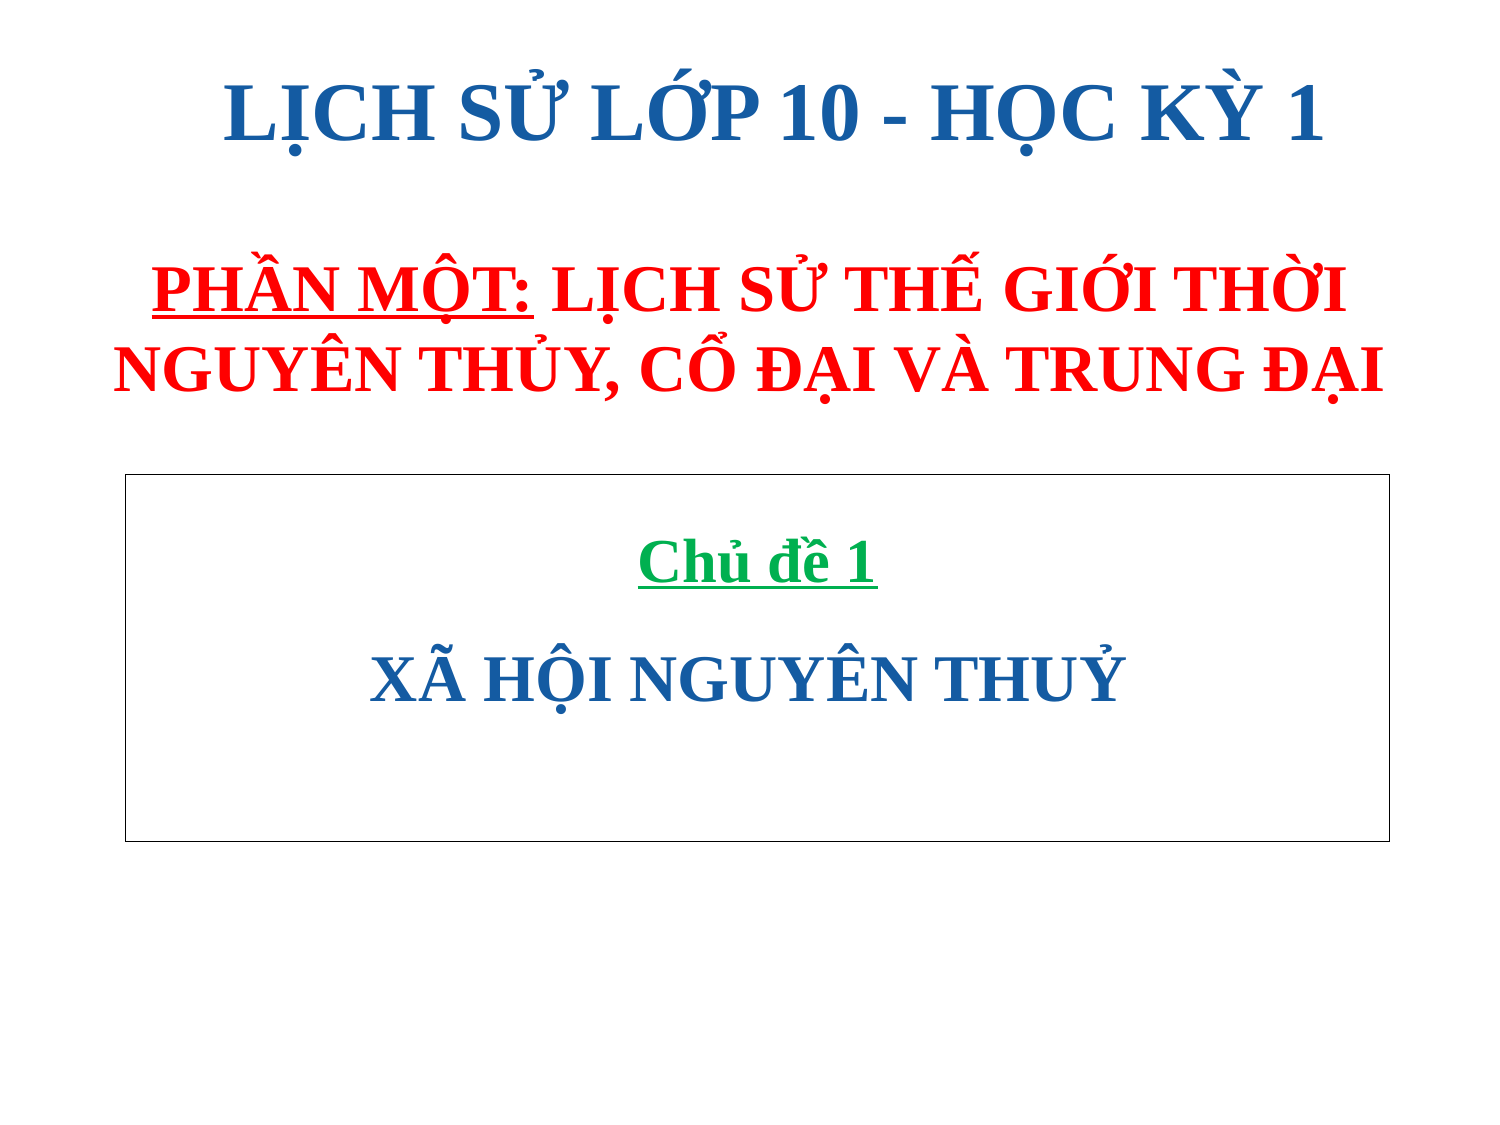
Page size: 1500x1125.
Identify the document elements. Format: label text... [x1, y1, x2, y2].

text_box LỊCH SỬ LỚP 10 - HỌC KỲ 1 [195, 50, 1357, 165]
text_box Chủ đề 1 XÃ HỘI NGUYÊN THUỶ [125, 474, 1390, 842]
text_box PHẦN MỘT: LỊCH SỬ THẾ GIỚI THỜI NGUYÊN THỦY, CỔ ĐẠI VÀ TRUNG ĐẠI [0, 237, 1500, 413]
